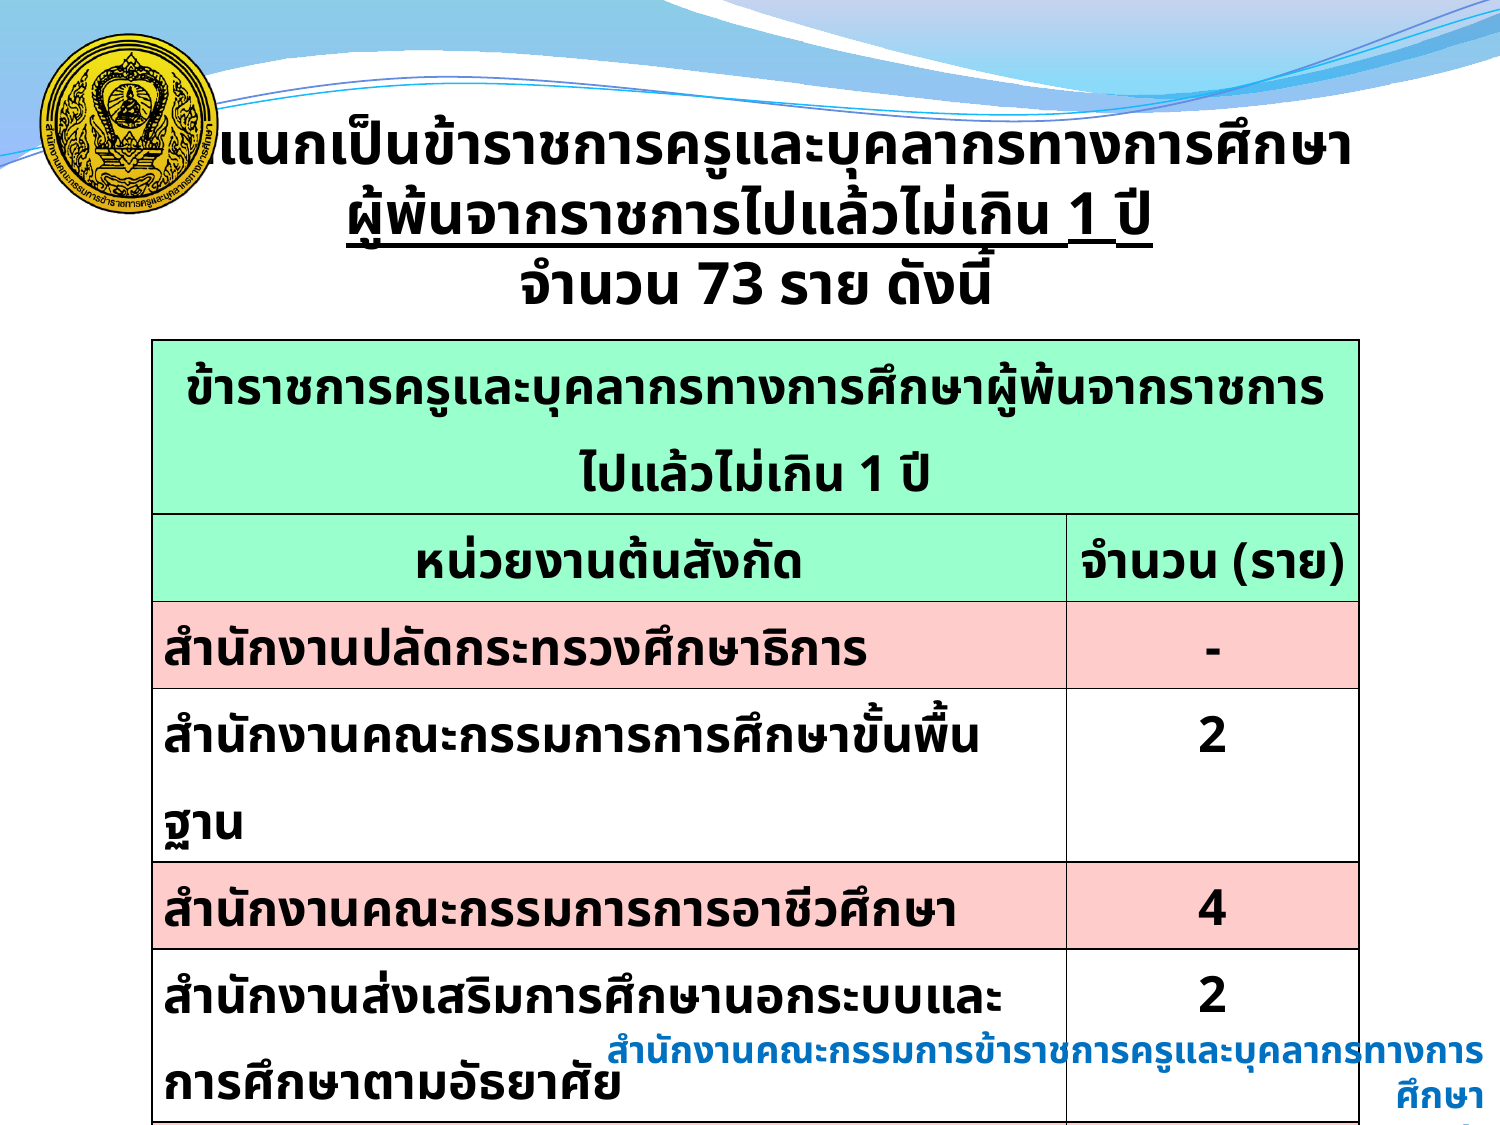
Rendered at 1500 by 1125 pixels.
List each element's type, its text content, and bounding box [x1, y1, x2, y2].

table_cell 2 [1067, 950, 1358, 1018]
table_cell สำนักงานคณะกรรมการการอาชีวศึกษา [153, 863, 1066, 948]
table_cell หน่วยงานต้นสังกัด [153, 515, 1066, 601]
table_header ข้าราชการครูและบุคลากรทางการศึกษาผู้พ้นจากราชการไปแล้วไม่เกิน 1 ปี [153, 341, 1358, 513]
table_cell 4 [1067, 863, 1358, 948]
table_cell สำนักงานส่งเสริมการศึกษานอกระบบและการศึกษาตามอัธยาศัย [153, 950, 1066, 1121]
table_cell 2 [1067, 689, 1358, 861]
table_cell 43 [82, 105, 229, 272]
title จำแนกเป็นข้าราชการครูและบุคลากรทางการศึกษา ผู้พ้นจากราชการไปแล้วไม่เกิน 1 ปี จำนวน 73 ราย ดังนี้ [82, 105, 1432, 317]
table_cell - [1067, 602, 1358, 688]
table_cell จำนวน (ราย) [1067, 515, 1358, 601]
text_box สำนักงานคณะกรรมการข้าราชการครูและบุคลากรทางการศึกษา www.otepc.go.th [527, 1018, 1500, 1125]
table_cell สำนักงานปลัดกระทรวงศึกษาธิการ [153, 602, 1066, 688]
picture [34, 0, 223, 258]
table_cell สำนักงานคณะกรรมการการศึกษาขั้นพื้นฐาน [153, 689, 1066, 861]
